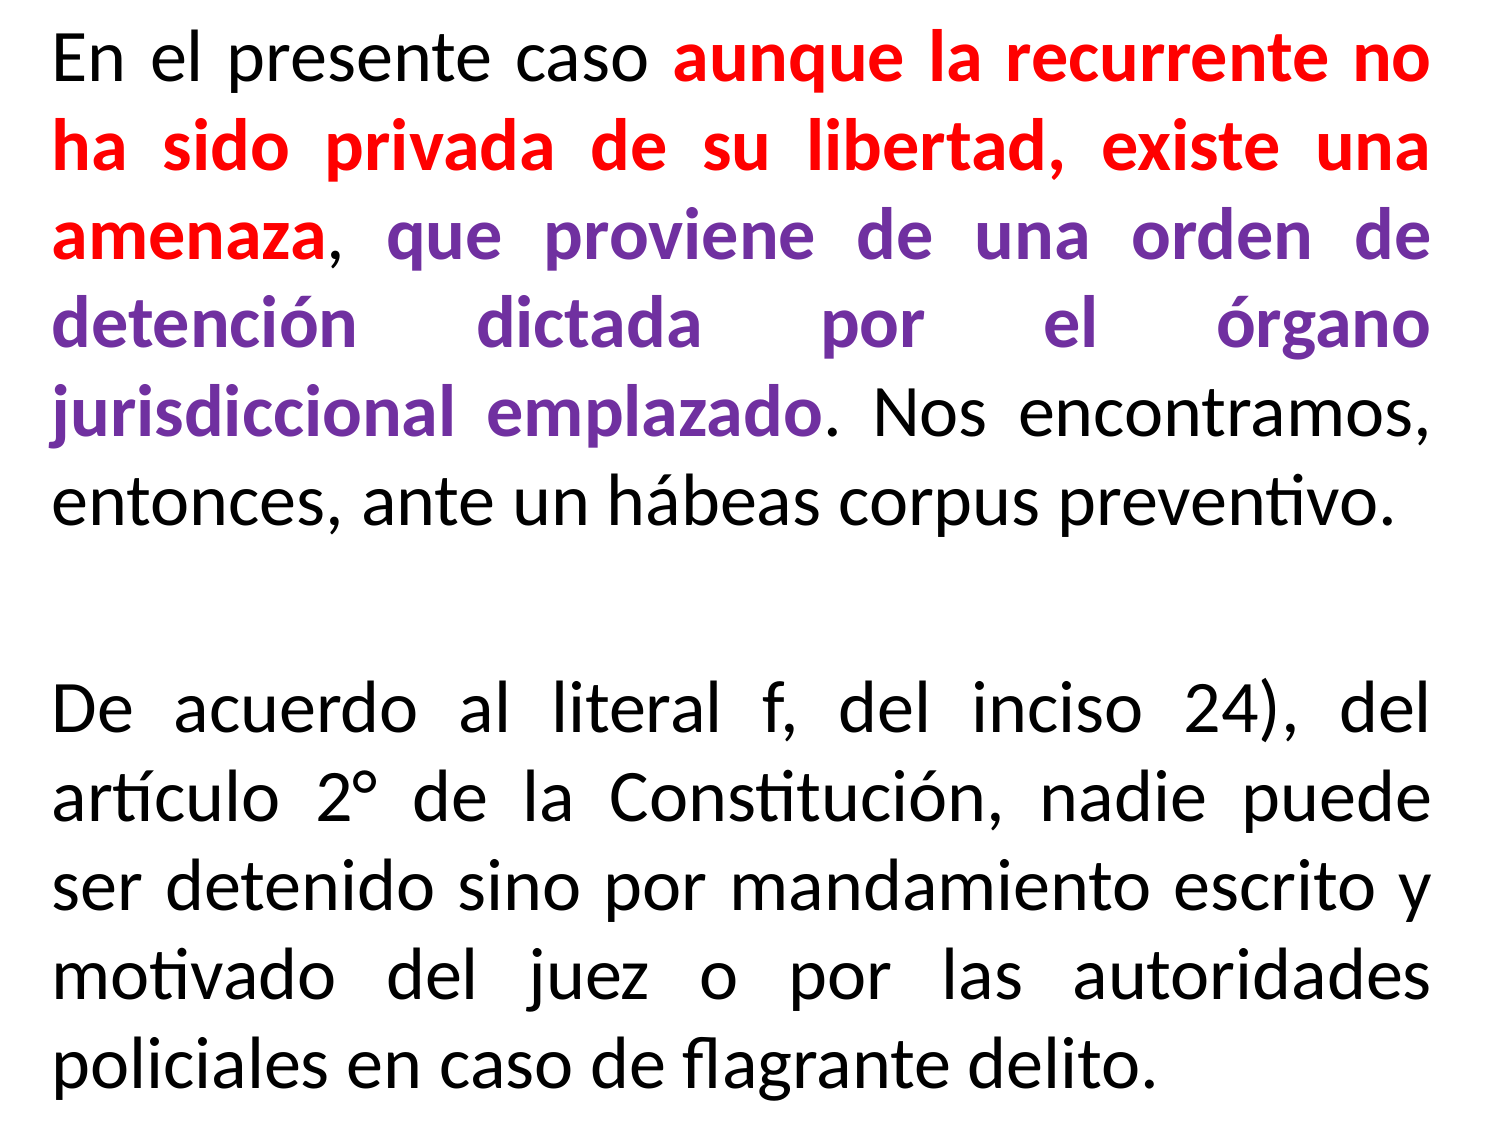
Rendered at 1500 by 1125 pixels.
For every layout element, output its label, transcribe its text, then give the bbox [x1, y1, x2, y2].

list En el presente caso aunque la recurrente no ha sido privada de su libertad, existe una amenaza, que proviene de una orden de detención dictada por el órgano jurisdiccional emplazado. Nos encontramos, entonces, ante un hábeas corpus preventivo. De acuerdo al literal f, del inciso 24), del artículo 2° de la Constitución, nadie puede ser detenido sino por mandamiento escrito y motivado del juez o por las autoridades policiales en caso de flagrante delito. [29, 0, 1447, 1125]
